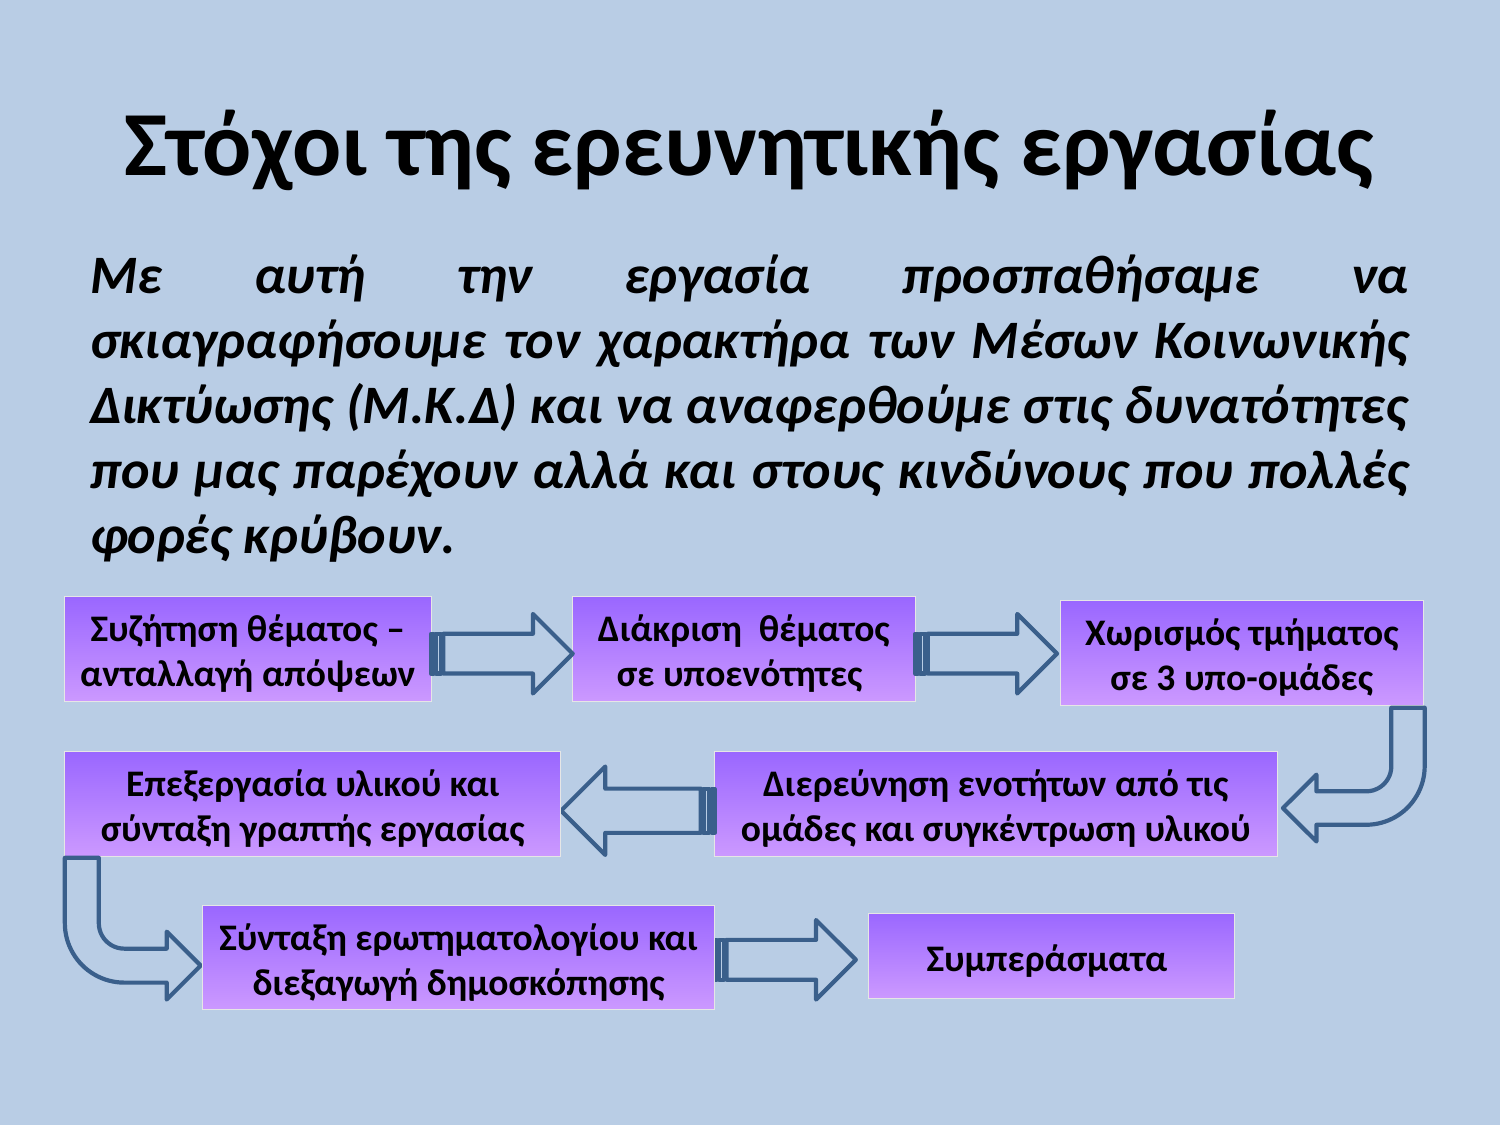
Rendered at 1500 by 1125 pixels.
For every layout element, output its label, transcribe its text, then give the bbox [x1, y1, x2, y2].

list Με αυτή την εργασία προσπαθήσαμε να σκιαγραφήσουμε τον χαρακτήρα των Μέσων Κοινωνικής Δικτύωσης (Μ.Κ.Δ) και να αναφερθούμε στις δυνατότητες που μας παρέχουν αλλά και στους κινδύνους που πολλές φορές κρύβουν. [75, 231, 1425, 520]
title Στόχοι της ερευνητικής εργασίας [75, 45, 1425, 231]
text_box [64, 596, 1425, 1012]
